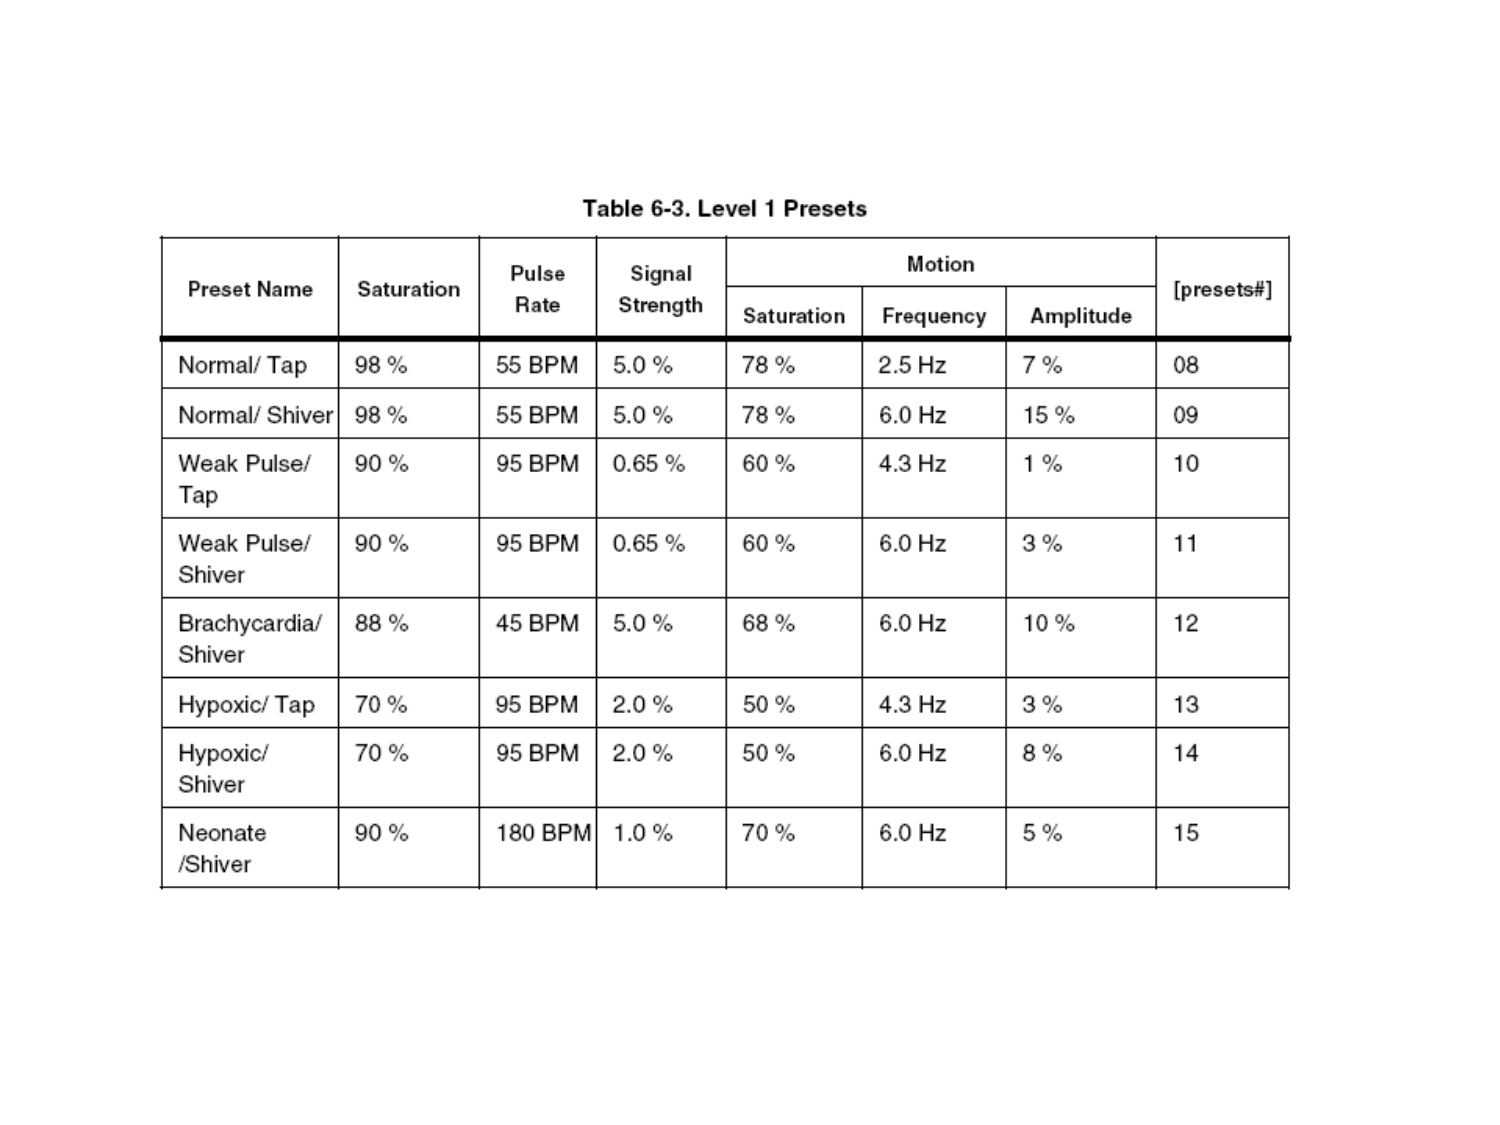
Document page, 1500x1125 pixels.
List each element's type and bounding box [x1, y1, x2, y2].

picture [138, 181, 1362, 944]
